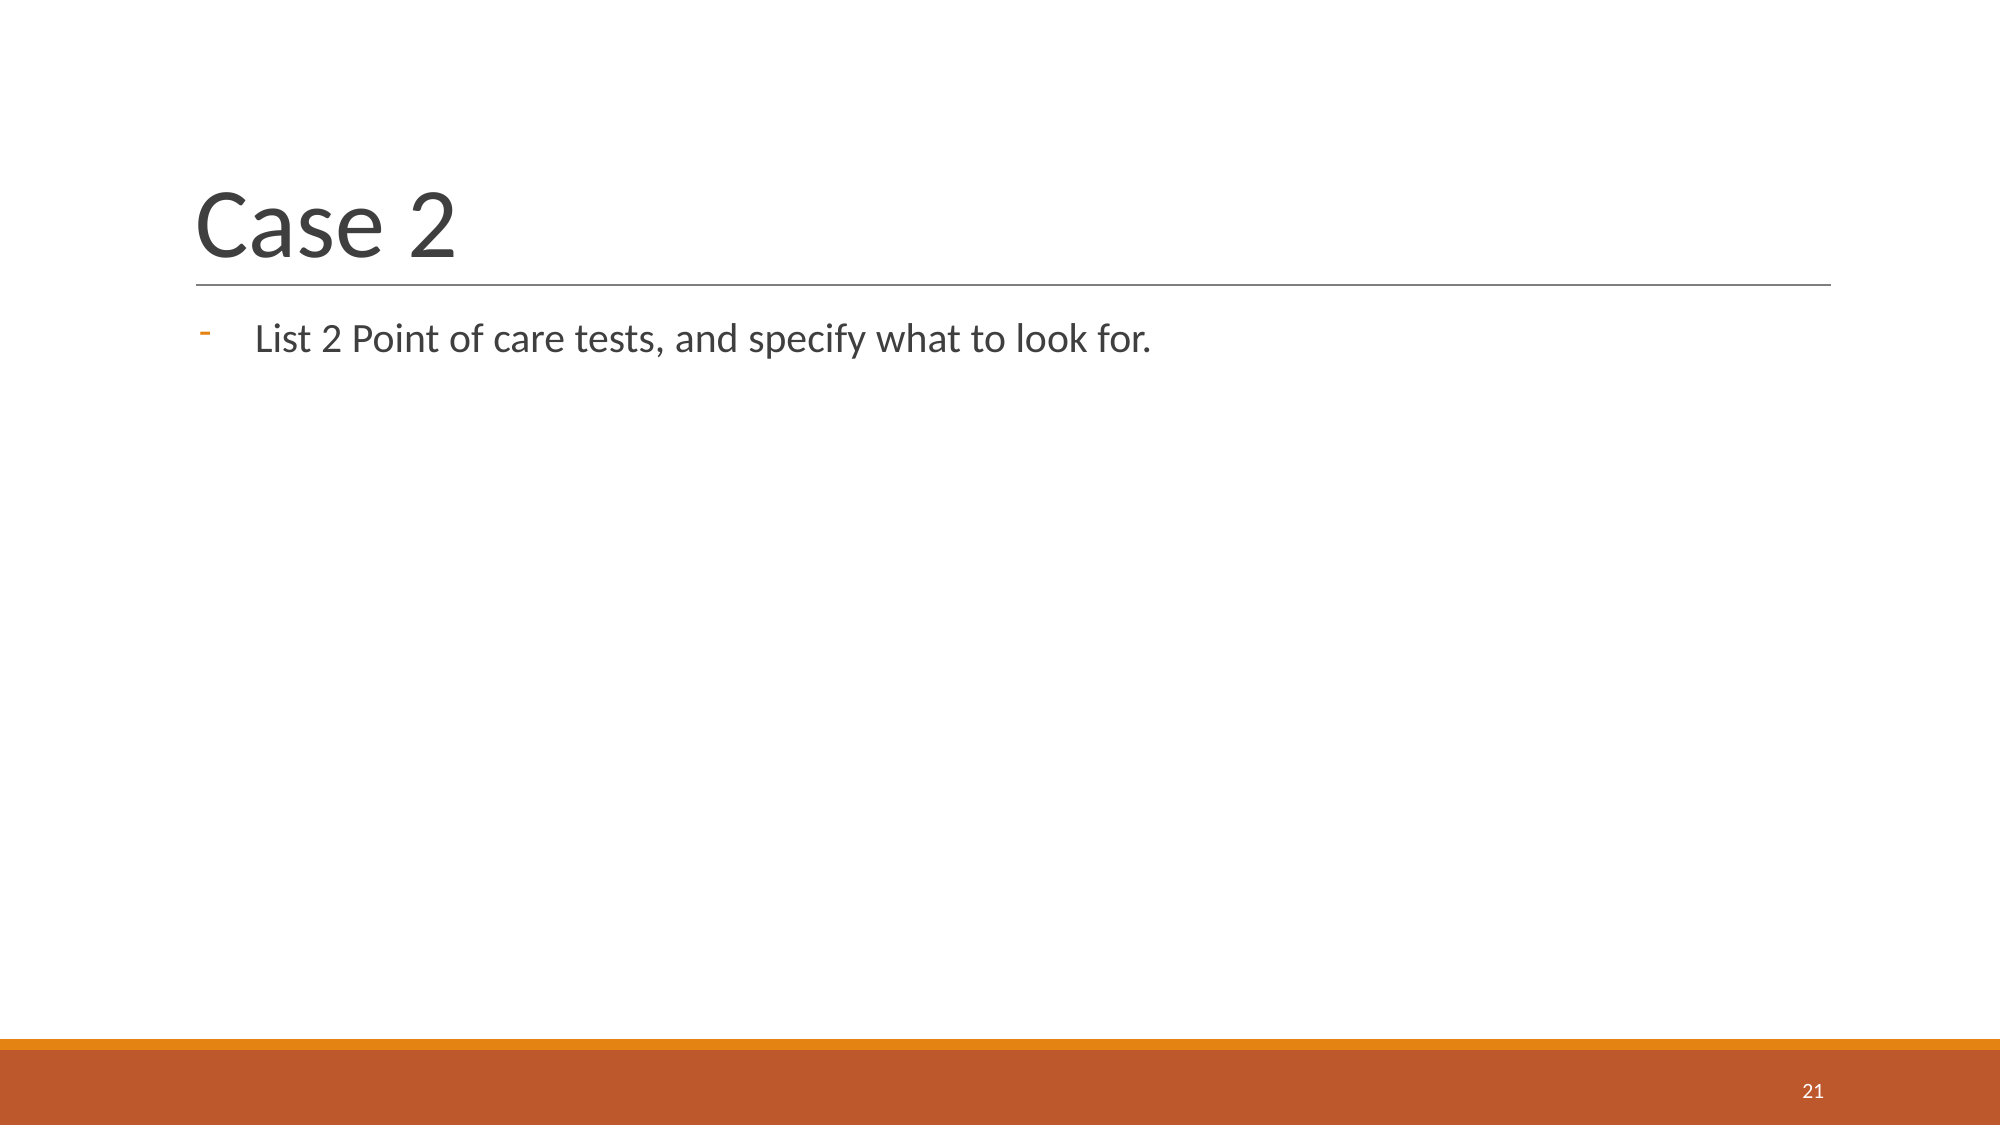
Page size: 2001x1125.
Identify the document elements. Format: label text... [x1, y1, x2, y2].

slide_number ‹#› [1624, 1059, 1840, 1120]
title Case 2 [180, 47, 1830, 285]
list List 2 Point of care tests, and specify what to look for. [180, 302, 1830, 963]
